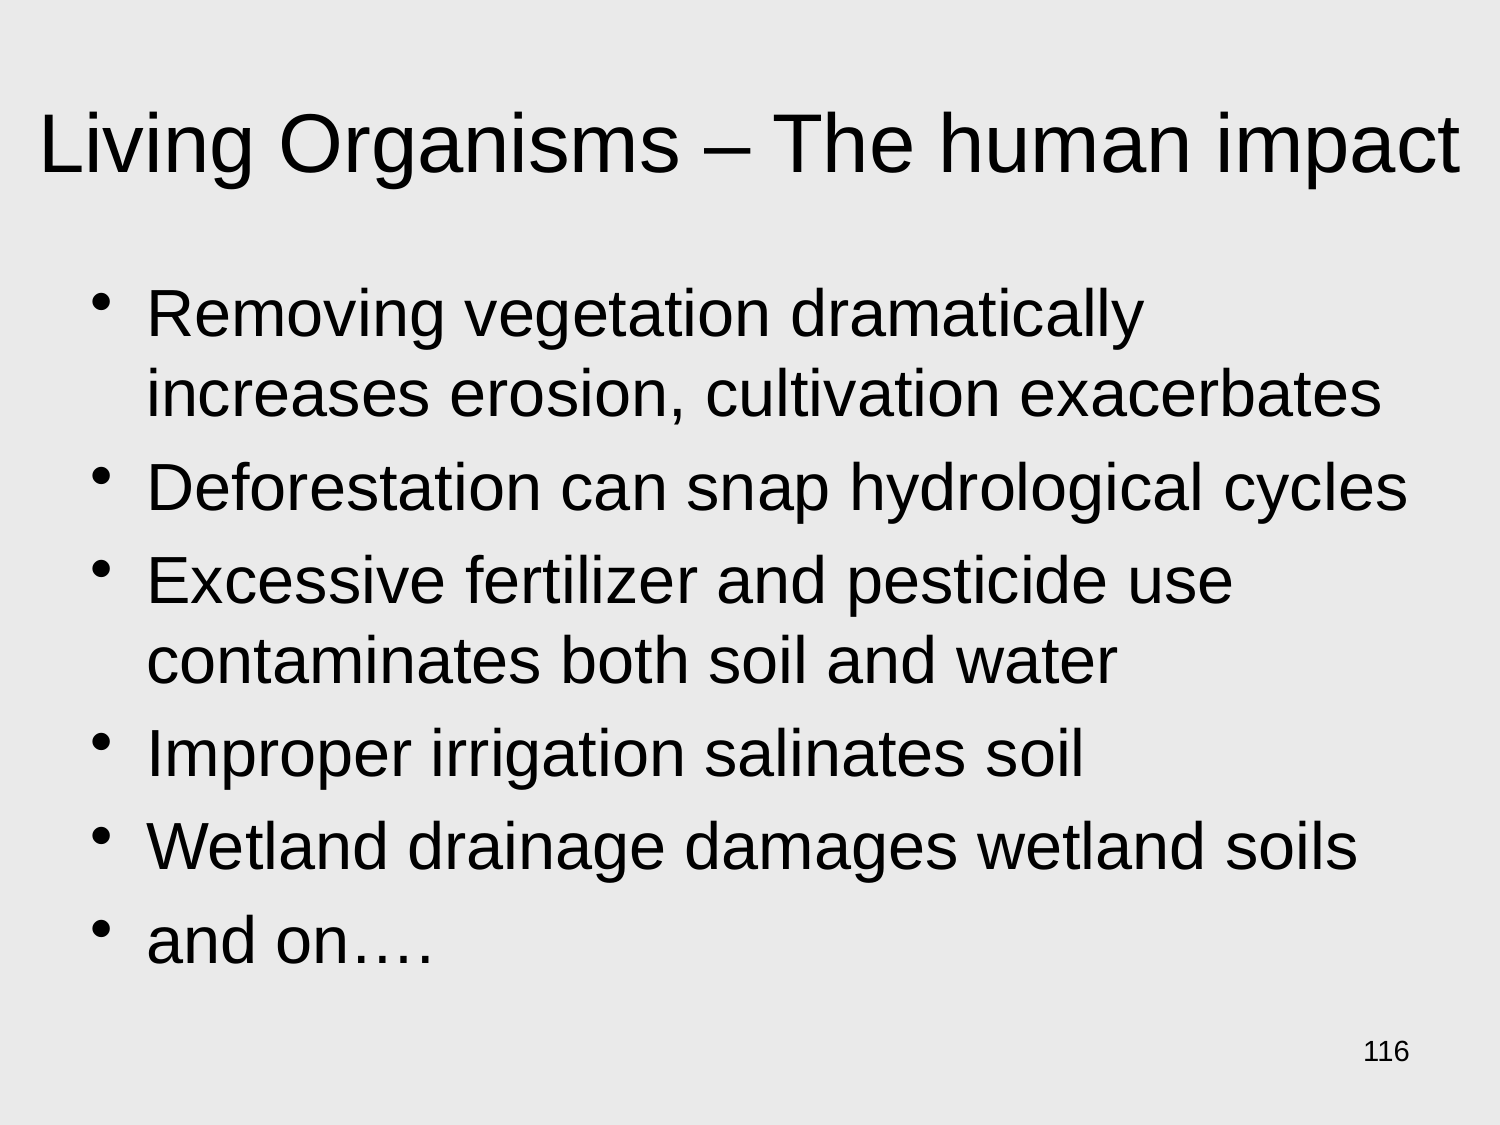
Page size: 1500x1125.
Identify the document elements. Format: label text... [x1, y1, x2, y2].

list Removing vegetation dramatically increases erosion, cultivation exacerbates Deforestation can snap hydrological cycles Excessive fertilizer and pesticide use contaminates both soil and water Improper irrigation salinates soil Wetland drainage damages wetland soils and on…. [75, 262, 1425, 1005]
slide_number 116 [1074, 1024, 1425, 1103]
title Living Organisms – The human impact [0, 45, 1500, 233]
